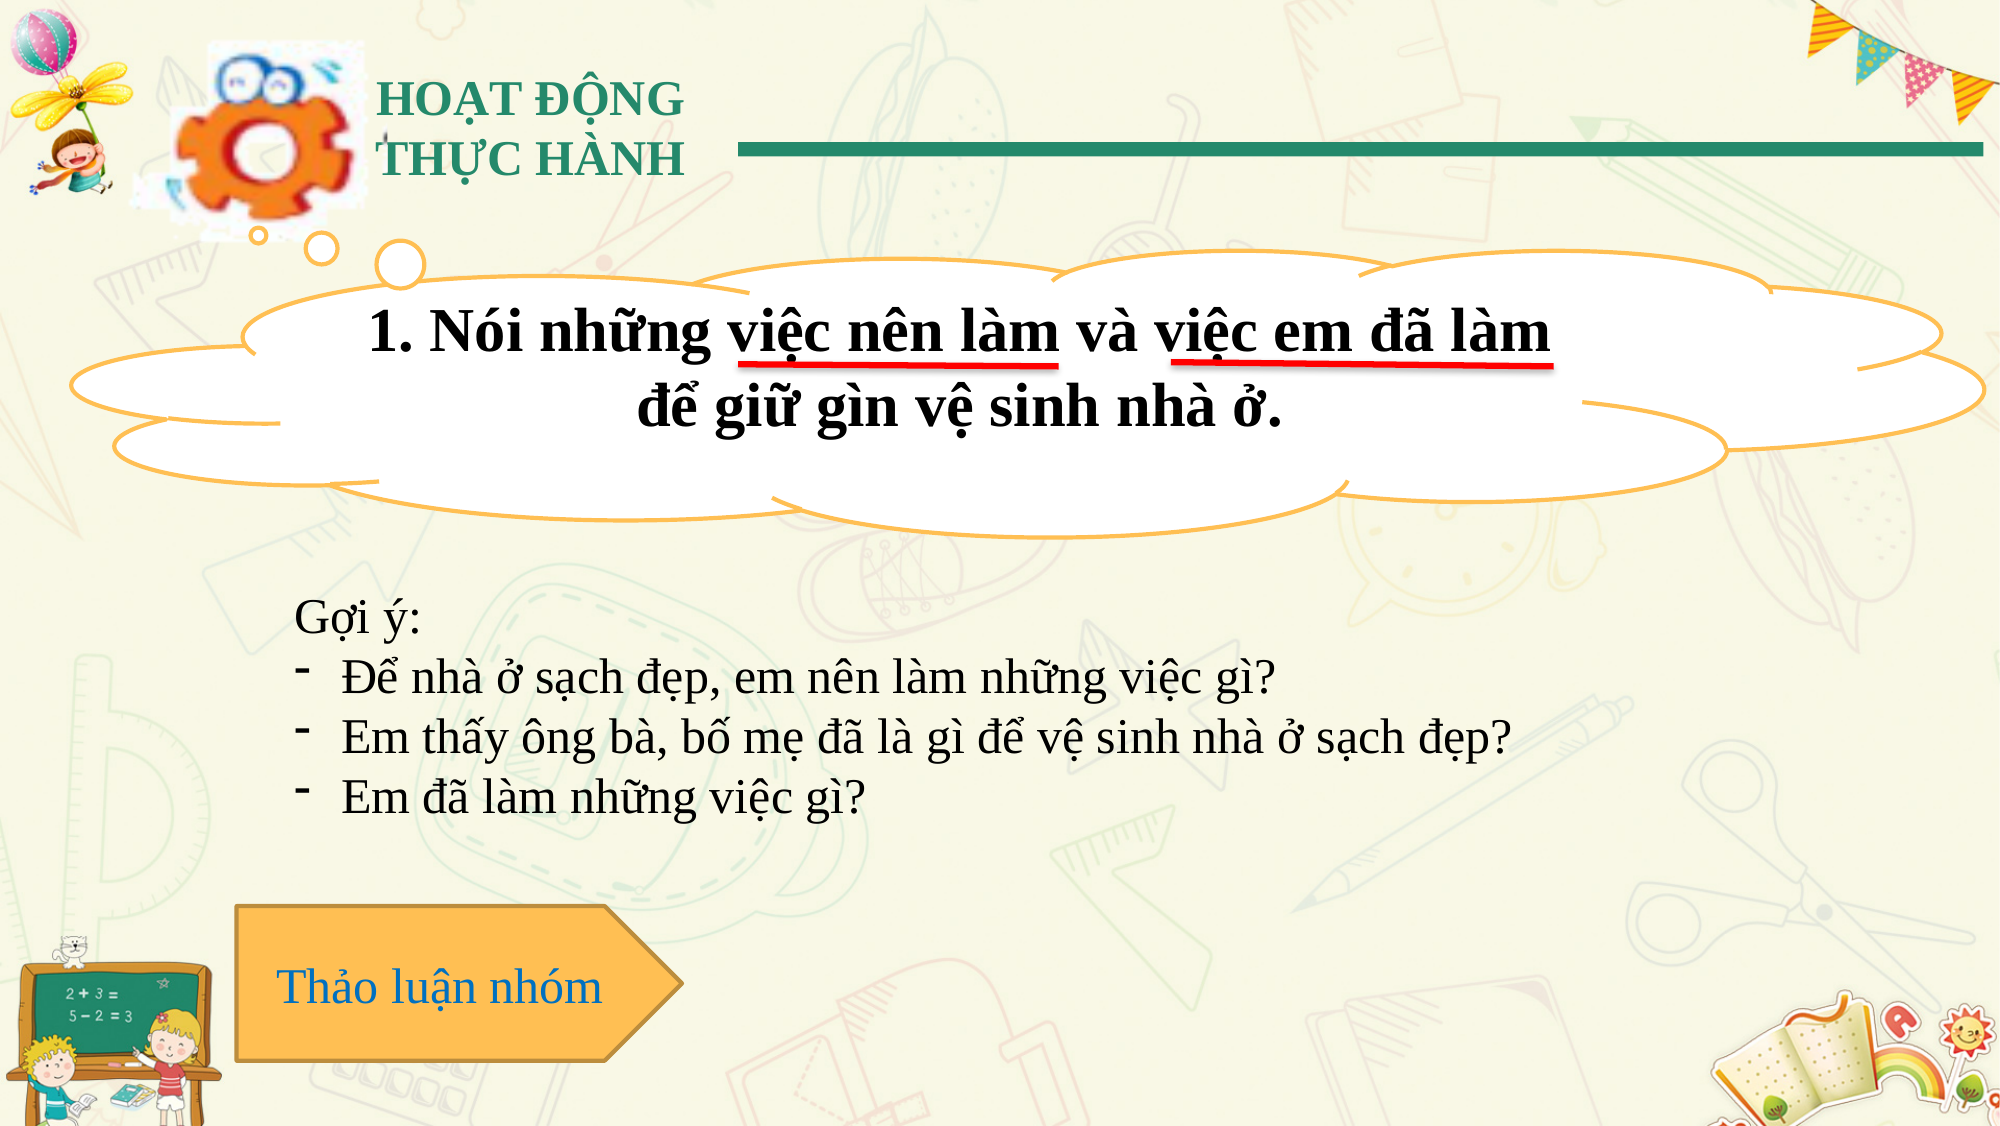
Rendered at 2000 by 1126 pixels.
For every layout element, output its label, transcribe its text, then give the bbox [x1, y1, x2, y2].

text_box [1170, 361, 1554, 367]
text_box Thảo luận nhóm [234, 903, 685, 1063]
text_box Gợi ý: Để nhà ở sạch đẹp, em nên làm những việc gì? Em thấy ông bà, bố mẹ đã là gì để vệ sinh nhà ở sạch đẹp? Em đã làm những việc gì? [279, 576, 1906, 832]
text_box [737, 363, 1059, 367]
picture [0, 0, 2000, 1126]
text_box 1. Nói những việc nên làm và việc em đã làm để giữ gìn vệ sinh nhà ở. [69, 238, 1987, 540]
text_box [392, 64, 1984, 187]
